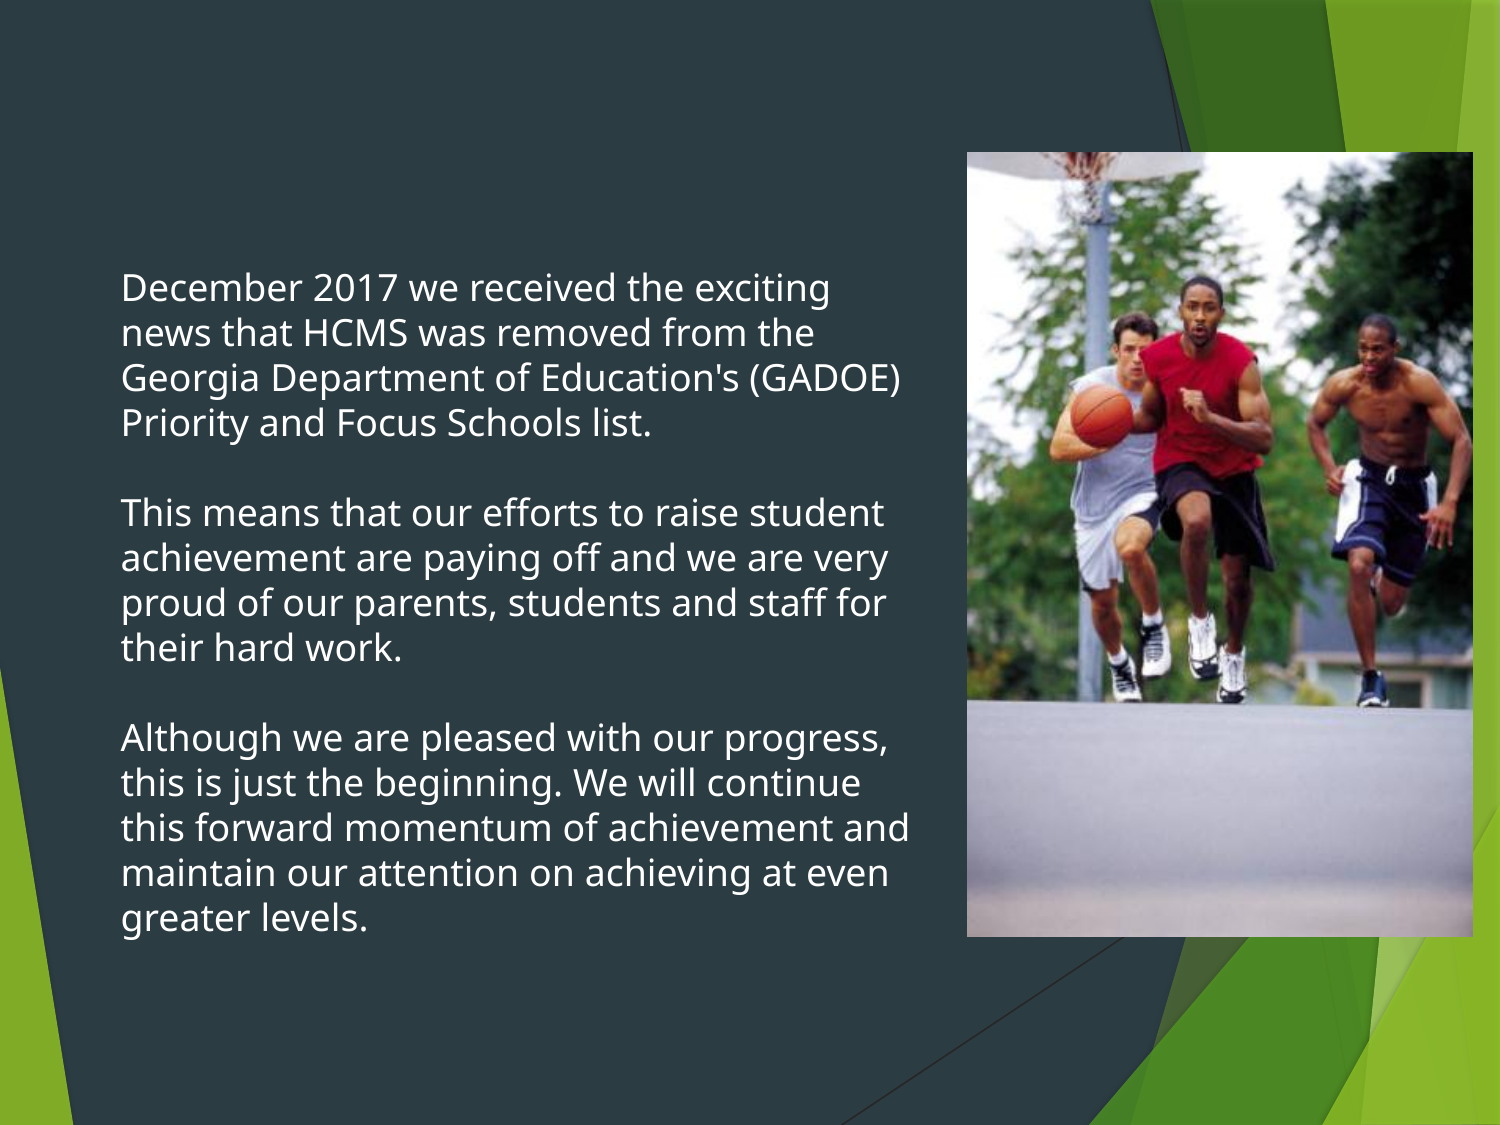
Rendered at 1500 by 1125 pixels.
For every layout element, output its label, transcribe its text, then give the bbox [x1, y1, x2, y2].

text_box December 2017 we received the exciting news that HCMS was removed from the Georgia Department of Education's (GADOE) Priority and Focus Schools list. This means that our efforts to raise student achievement are paying off and we are very proud of our parents, students and staff for their hard work. Although we are pleased with our progress, this is just the beginning. We will continue this forward momentum of achievement and maintain our attention on achieving at even greater levels. [105, 256, 934, 947]
picture [966, 151, 1473, 937]
